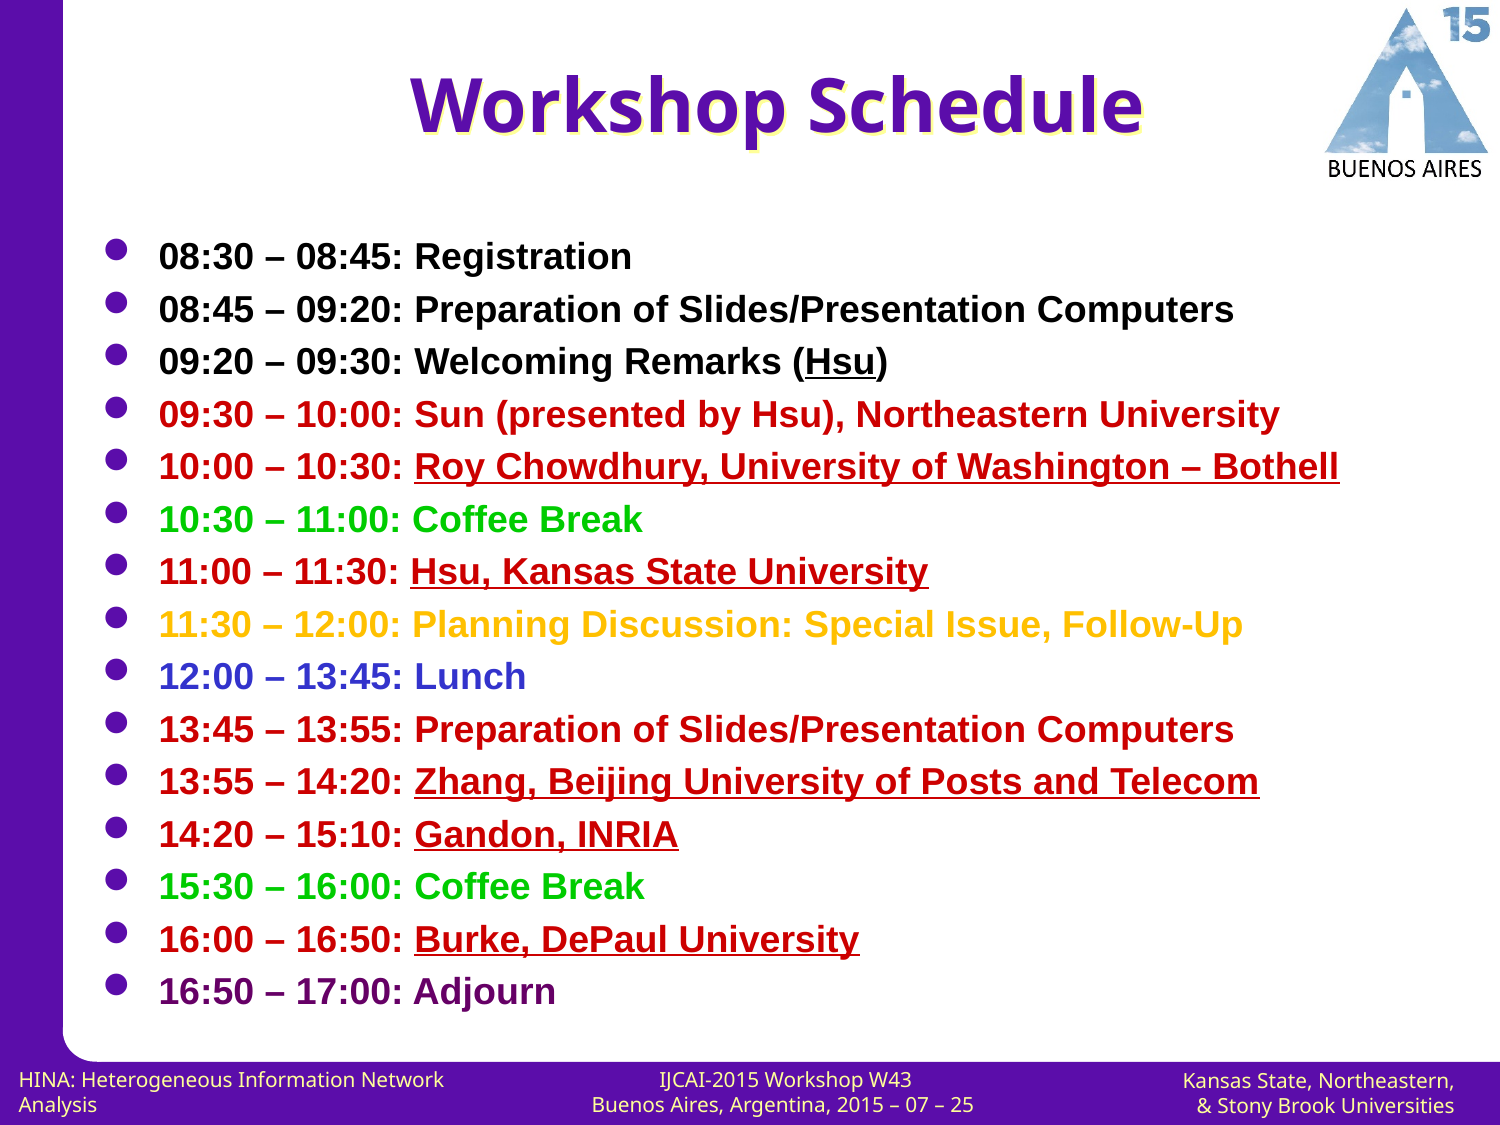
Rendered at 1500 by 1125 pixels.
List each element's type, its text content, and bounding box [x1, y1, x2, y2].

picture [1312, 0, 1500, 188]
title Workshop Schedule [117, 18, 1438, 188]
text_box 08:30 – 08:45: Registration 08:45 – 09:20: Preparation of Slides/Presentation Computers 09:20 – 09:30: Welcoming Remarks (Hsu) 09:30 – 10:00: Sun (presented by Hsu), Northeastern University 10:00 – 10:30: Roy Chowdhury, University of Washington – Bothell 10:30 – 11:00: Coffee Break 11:00 – 11:30: Hsu, Kansas State University 11:30 – 12:00: Planning Discussion: Special Issue, Follow-Up 12:00 – 13:45: Lunch 13:45 – 13:55: Preparation of Slides/Presentation Computers 13:55 – 14:20: Zhang, Beijing University of Posts and Telecom 14:20 – 15:10: Gandon, INRIA 15:30 – 16:00: Coffee Break 16:00 – 16:50: Burke, DePaul University 16:50 – 17:00: Adjourn [87, 224, 1463, 1038]
